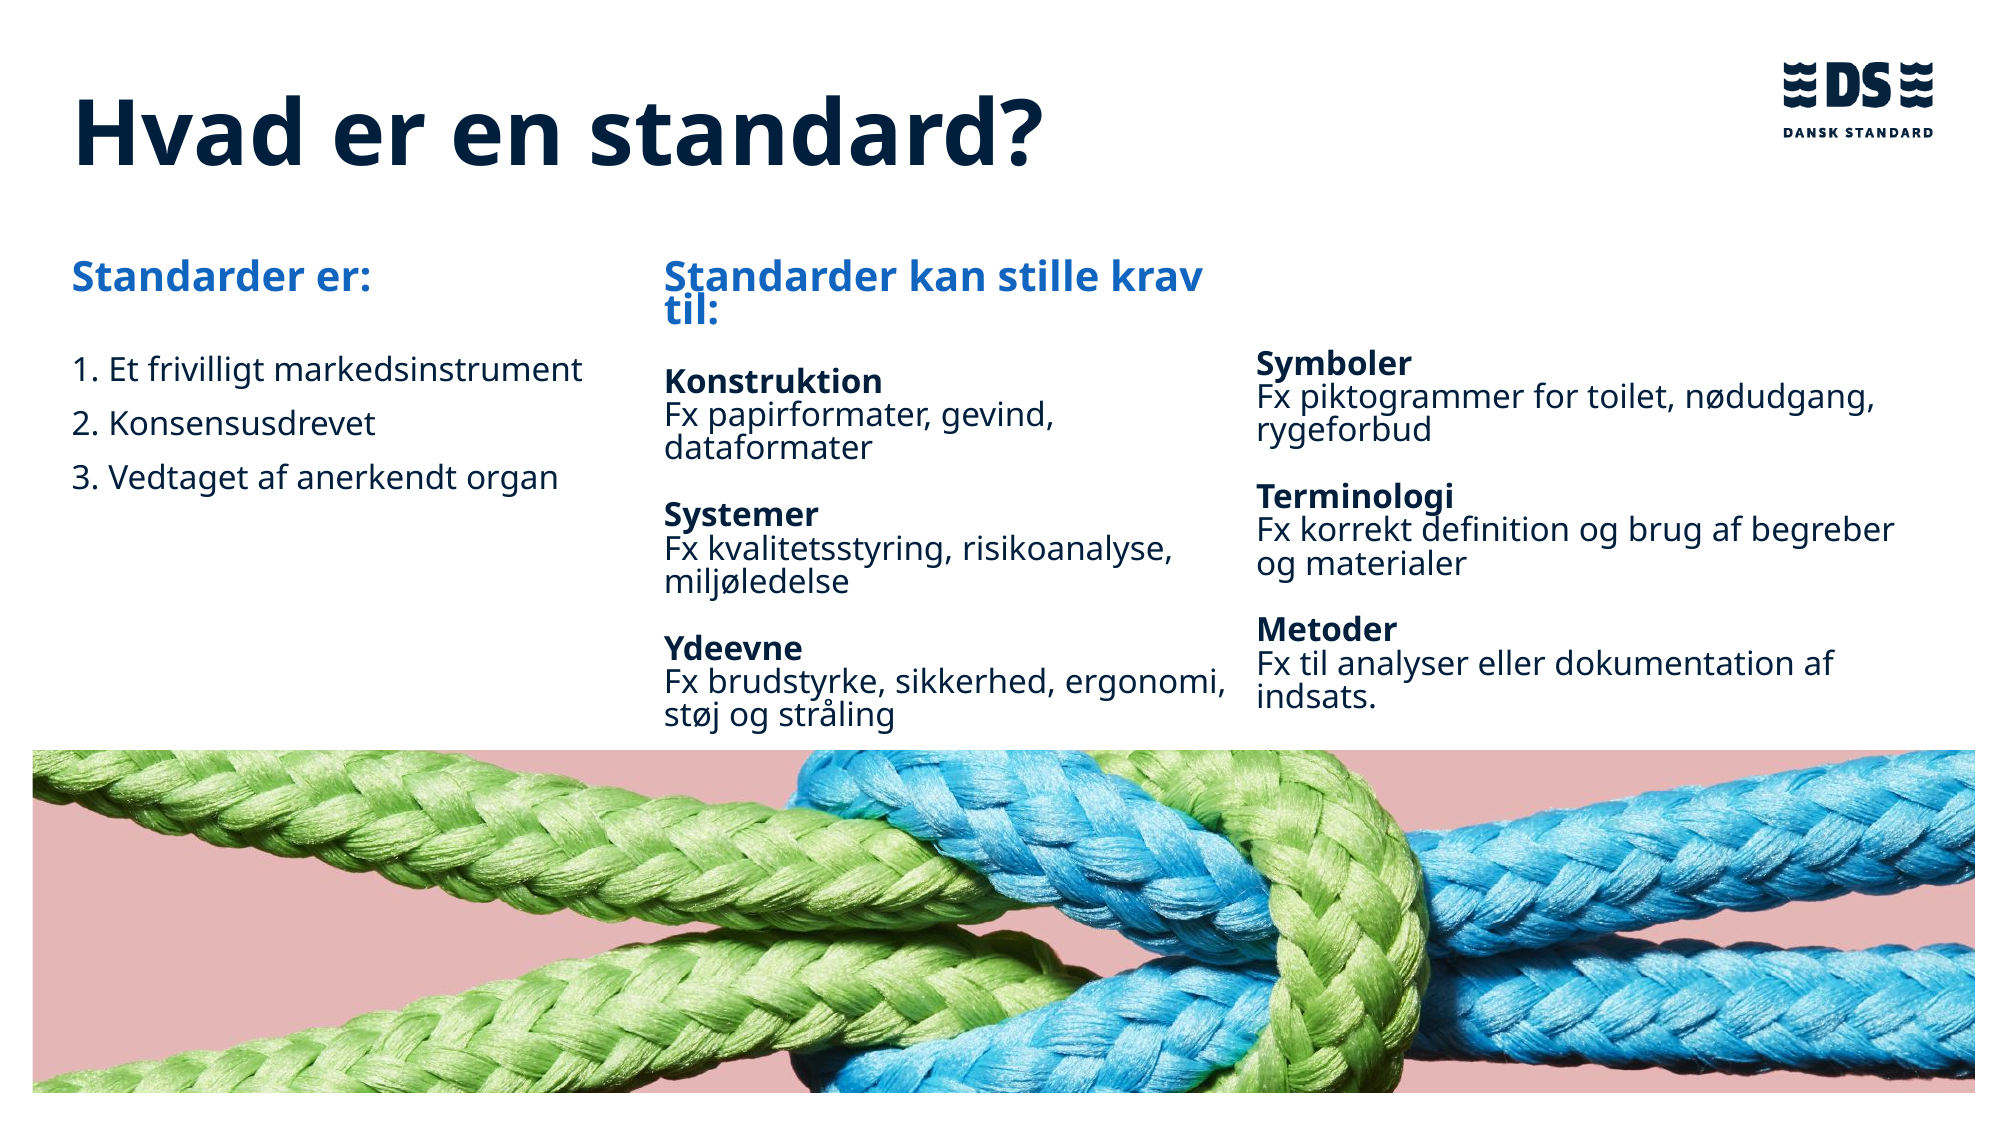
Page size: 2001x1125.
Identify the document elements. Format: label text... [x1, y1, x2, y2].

text_box Standarder kan stille krav til: Konstruktion Fx papirformater, gevind, dataformater Systemer Fx kvalitetsstyring, risikoanalyse, miljøledelse Ydeevne Fx brudstyrke, sikkerhed, ergonomi, støj og stråling [648, 259, 1276, 640]
text_box Symboler Fx piktogrammer for toilet, nødudgang, rygeforbud Terminologi Fx korrekt definition og brug af begreber og materialer Metoder Fx til analyser eller dokumentation af indsats. [1240, 341, 1944, 722]
picture [32, 750, 1975, 1093]
title Hvad er en standard? [56, 78, 1562, 231]
picture [1780, 59, 1933, 138]
text_box Standarder er: 1. Et frivilligt markedsinstrument 2. Konsensusdrevet 3. Vedtaget af anerkendt organ [56, 259, 649, 555]
